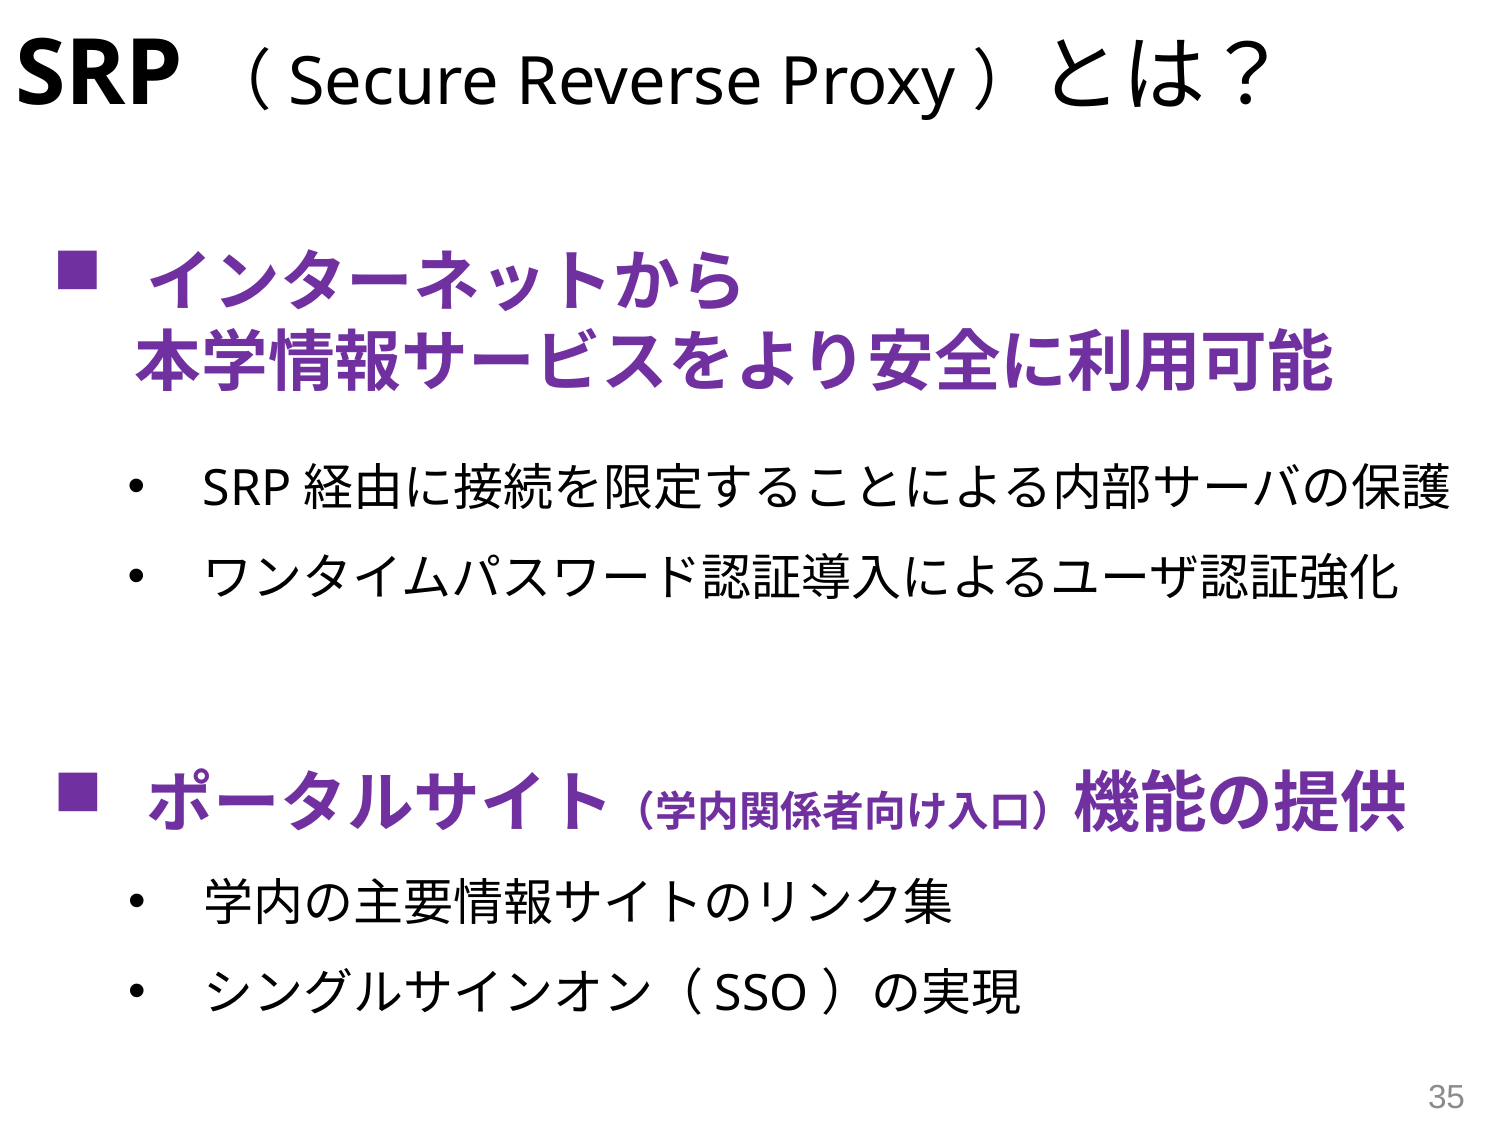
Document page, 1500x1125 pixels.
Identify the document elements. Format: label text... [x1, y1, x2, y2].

text_box インターネットから 本学情報サービスをより安全に利用可能 SRP経由に接続を限定することによる内部サーバの保護 ワンタイムパスワード認証導入によるユーザ認証強化 [38, 231, 1482, 613]
text_box ポータルサイト（学内関係者向け入口）機能の提供 学内の主要情報サイトのリンク集 シングルサインオン（SSO）の実現 [38, 712, 1483, 1028]
title SRP（Secure Reverse Proxy）とは？ [0, 0, 1500, 138]
slide_number 35 [1130, 1065, 1481, 1125]
